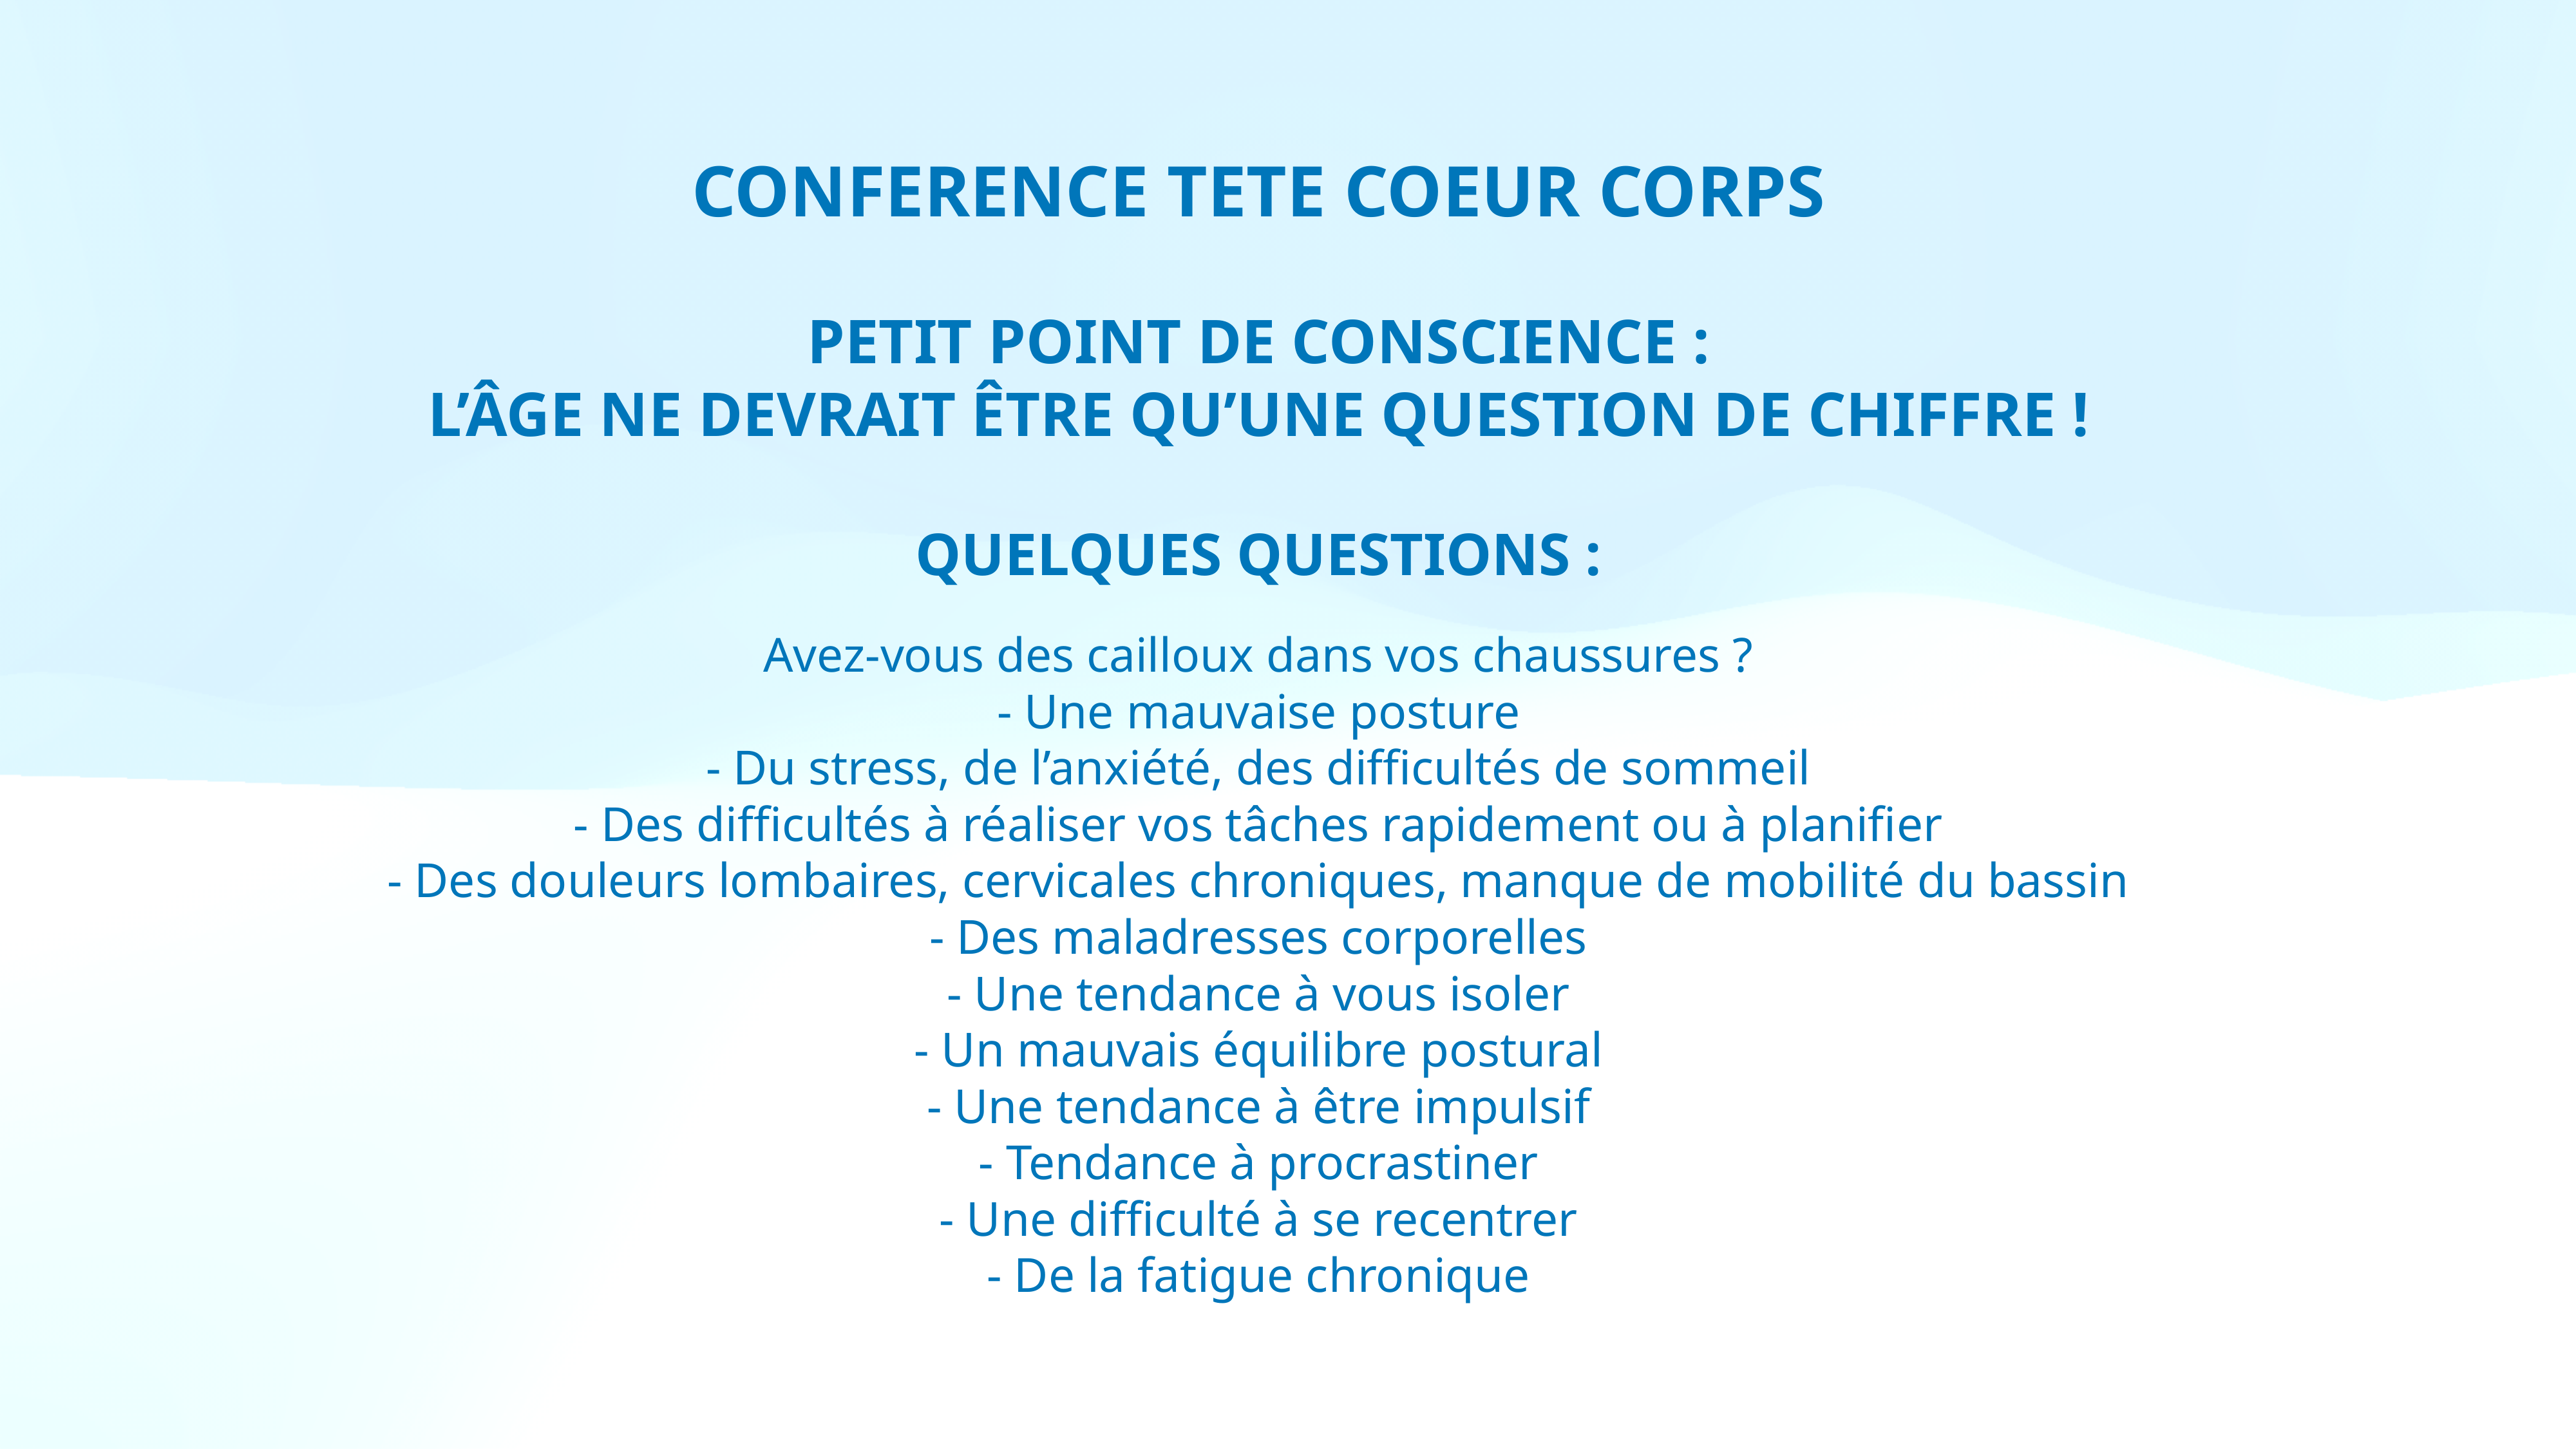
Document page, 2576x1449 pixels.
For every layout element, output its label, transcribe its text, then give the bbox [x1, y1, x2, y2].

picture [0, 0, 2576, 1449]
text_box CONFERENCE TETE COEUR CORPS PETIT POINT DE CONSCIENCE : L’ÂGE NE DEVRAIT ÊTRE QU’UNE QUESTION DE CHIFFRE ! QUELQUES QUESTIONS : Avez-vous des cailloux dans vos chaussures ? - Une mauvaise posture - Du stress, de l’anxiété, des difficultés de sommeil - Des difficultés à réaliser vos tâches rapidement ou à planifier - Des douleurs lombaires, cervicales chroniques, manque de mobilité du bassin - Des maladresses corporelles - Une tendance à vous isoler - Un mauvais équilibre postural - Une tendance à être impulsif - Tendance à procrastiner - Une difficulté à se recentrer - De la fatigue chronique [381, 142, 2136, 1307]
